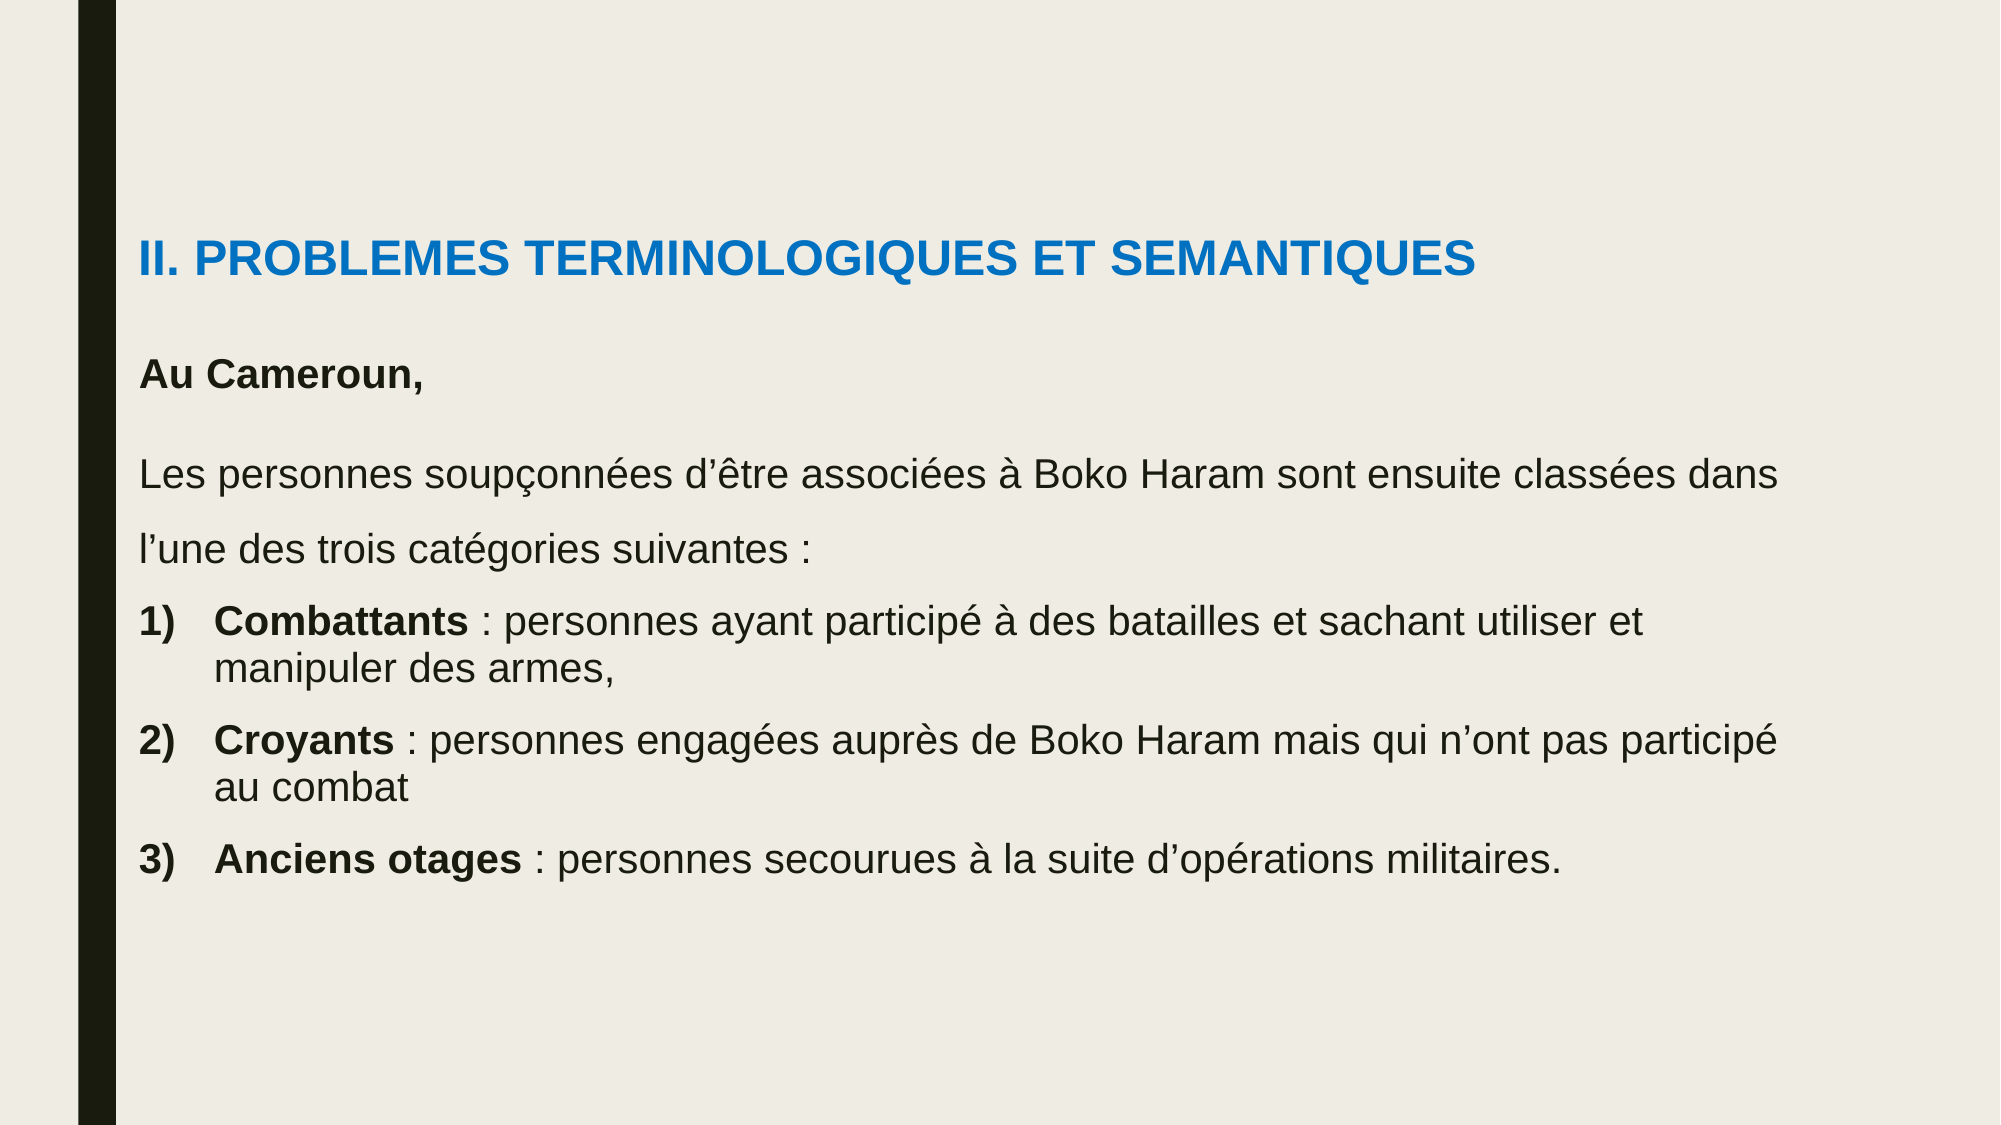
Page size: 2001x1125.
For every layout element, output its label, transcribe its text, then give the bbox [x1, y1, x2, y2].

list II. PROBLEMES TERMINOLOGIQUES ET SEMANTIQUES Au Cameroun, Les personnes soupçonnées d’être associées à Boko Haram sont ensuite classées dans l’une des trois catégories suivantes : Combattants : personnes ayant participé à des batailles et sachant utiliser et manipuler des armes, Croyants : personnes engagées auprès de Boko Haram mais qui n’ont pas participé au combat Anciens otages : personnes secourues à la suite d’opérations militaires. [123, 223, 1800, 1019]
